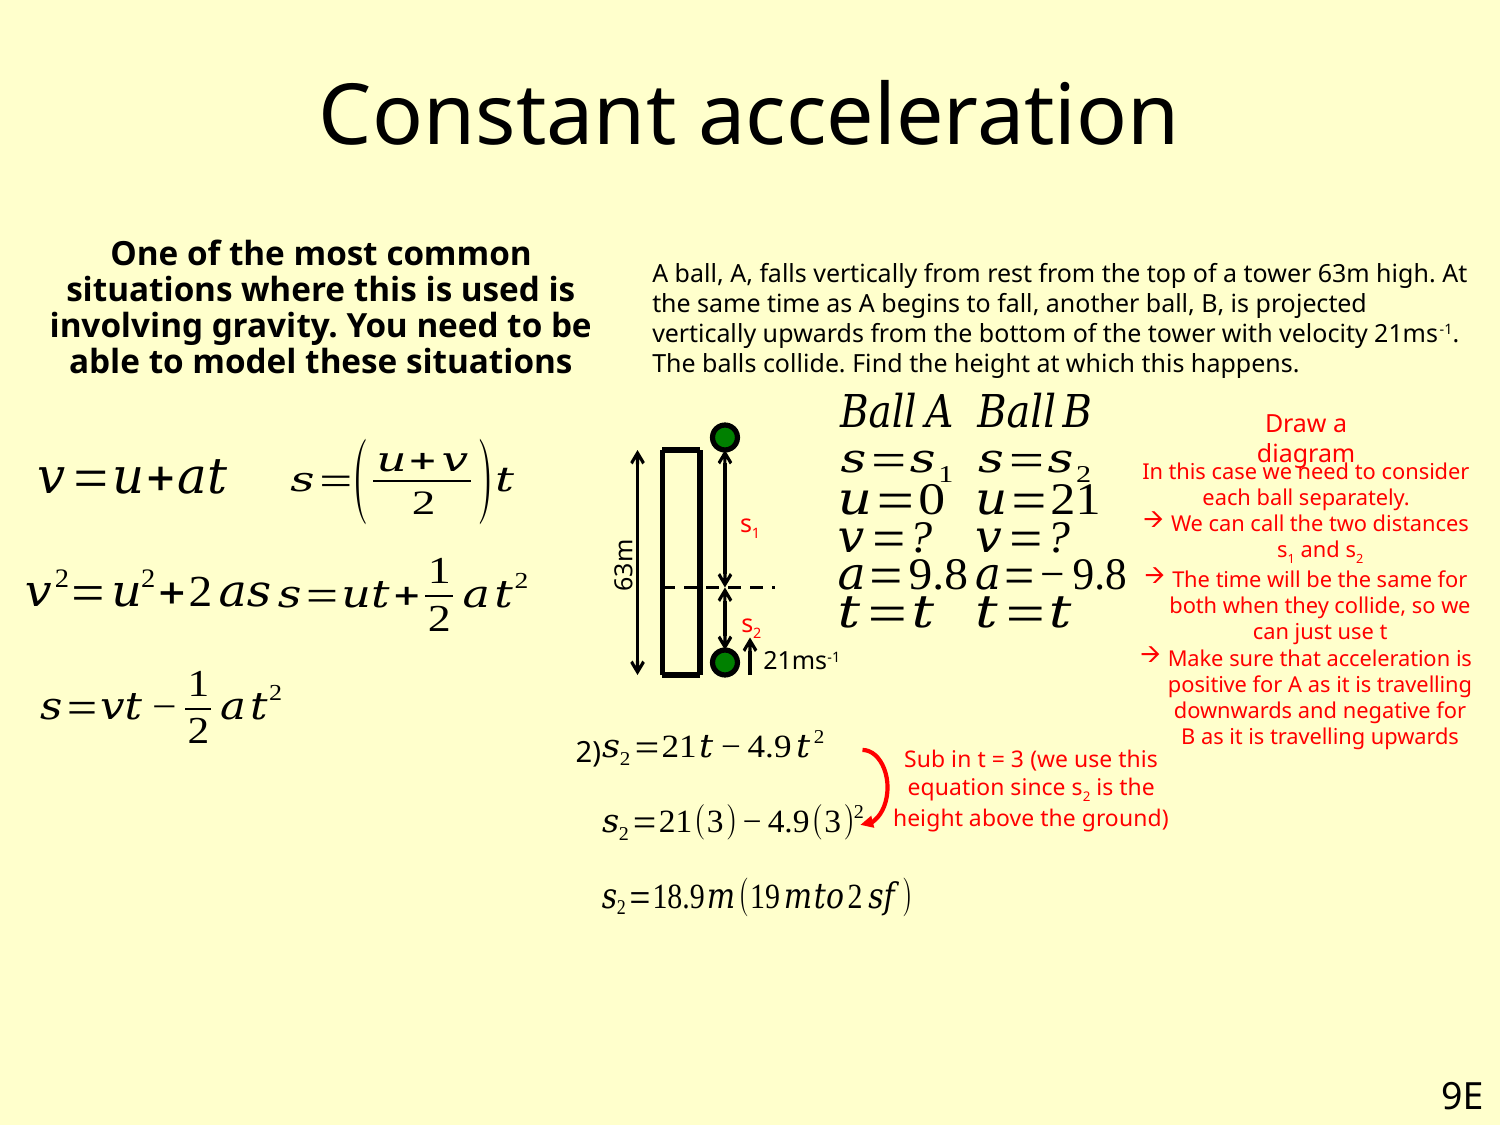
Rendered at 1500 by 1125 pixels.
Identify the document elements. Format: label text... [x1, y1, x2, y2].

list One of the most common situations where this is used is involving gravity. You need to be able to model these situations [23, 229, 619, 1014]
text_box 2) [560, 726, 617, 777]
text_box 63m [638, 524, 645, 607]
text_box [711, 423, 739, 451]
text_box s1 [726, 499, 776, 549]
title Constant acceleration [103, 35, 1397, 199]
text_box [860, 749, 874, 828]
text_box Sub in t = 3 (we use this equation since s2 is the height above the ground) [874, 737, 1188, 839]
text_box 21ms-1 [748, 637, 856, 683]
text_box s2 [726, 599, 777, 649]
text_box 9E [1426, 1064, 1499, 1125]
text_box A ball, A, falls vertically from rest from the top of a tower 63m high. At the same time as A begins to fall, another ball, B, is projected vertically upwards from the bottom of the tower with velocity 21ms-1. The balls collide. Find the height at which this happens. [637, 249, 1488, 385]
text_box [711, 649, 739, 677]
text_box 63m [600, 524, 637, 607]
text_box Draw a diagram [1199, 399, 1413, 449]
text_box In this case we need to consider each ball separately. We can call the two distances s1 and s2 The time will be the same for both when they collide, so we can just use t Make sure that acceleration is positive for A as it is travelling downwards and negative for B as it is travelling upwards [1124, 449, 1488, 757]
